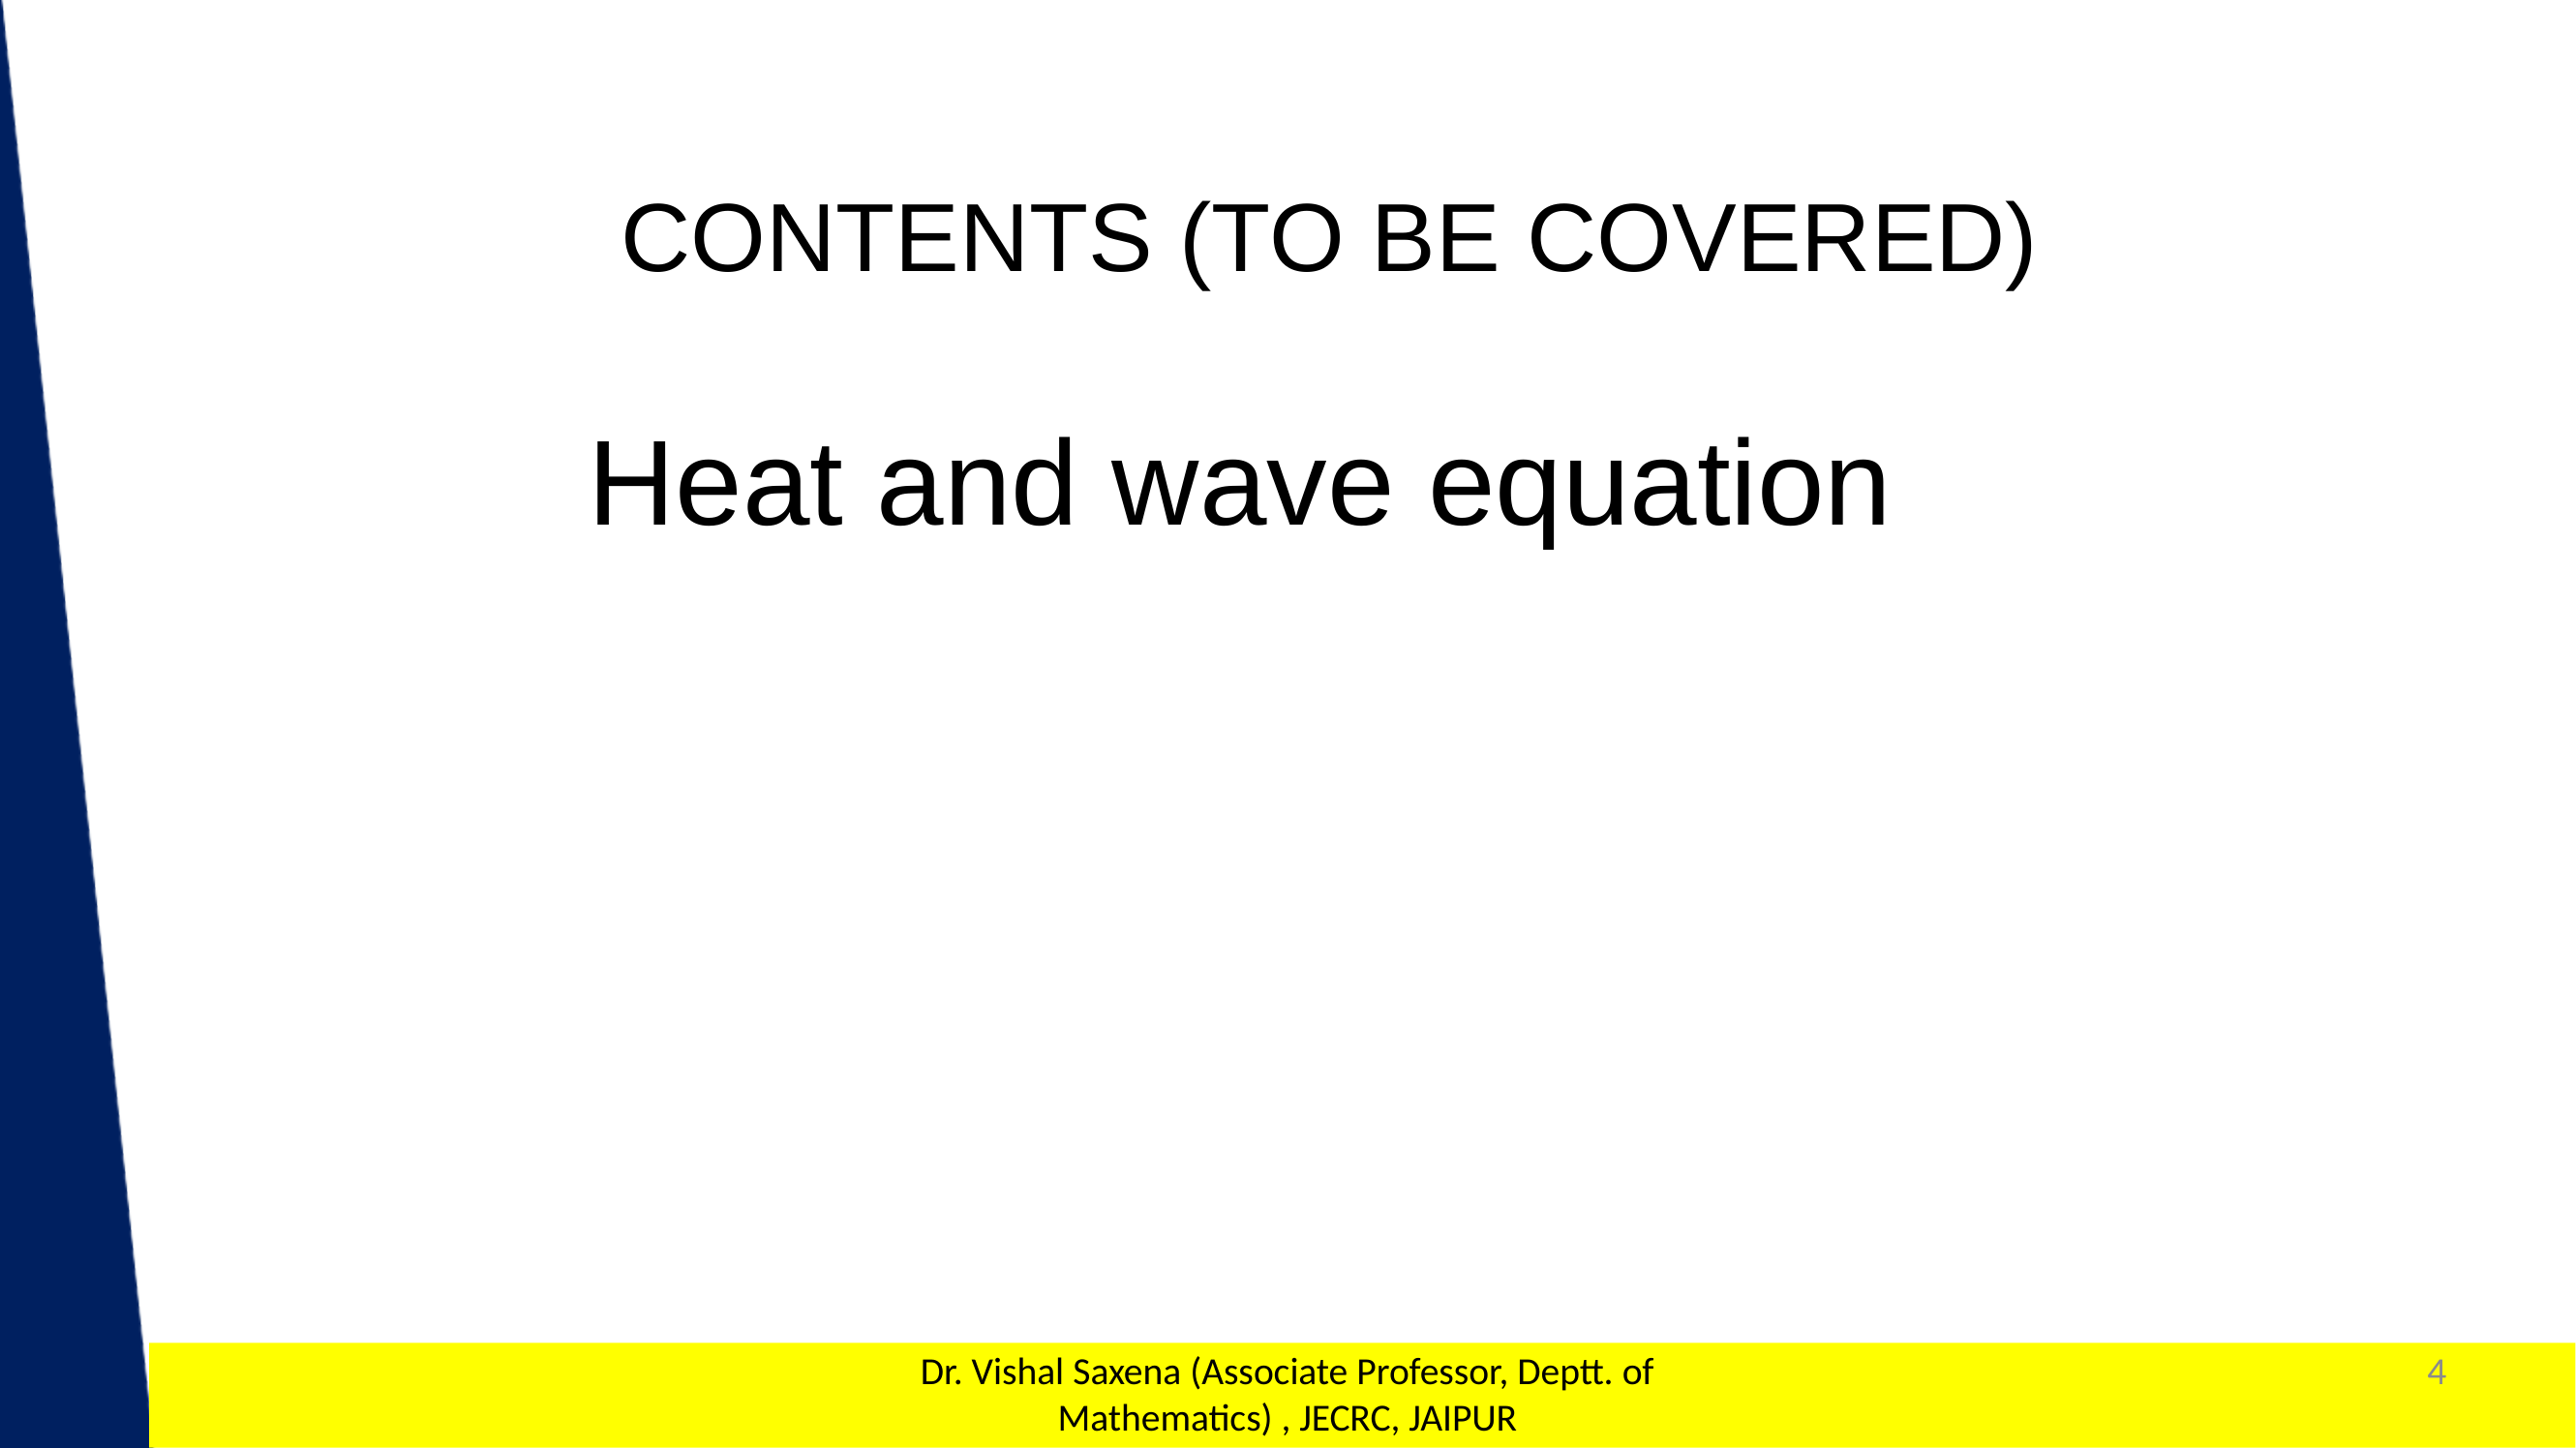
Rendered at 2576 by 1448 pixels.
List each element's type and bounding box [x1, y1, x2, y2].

text_box [0, 0, 2576, 1448]
